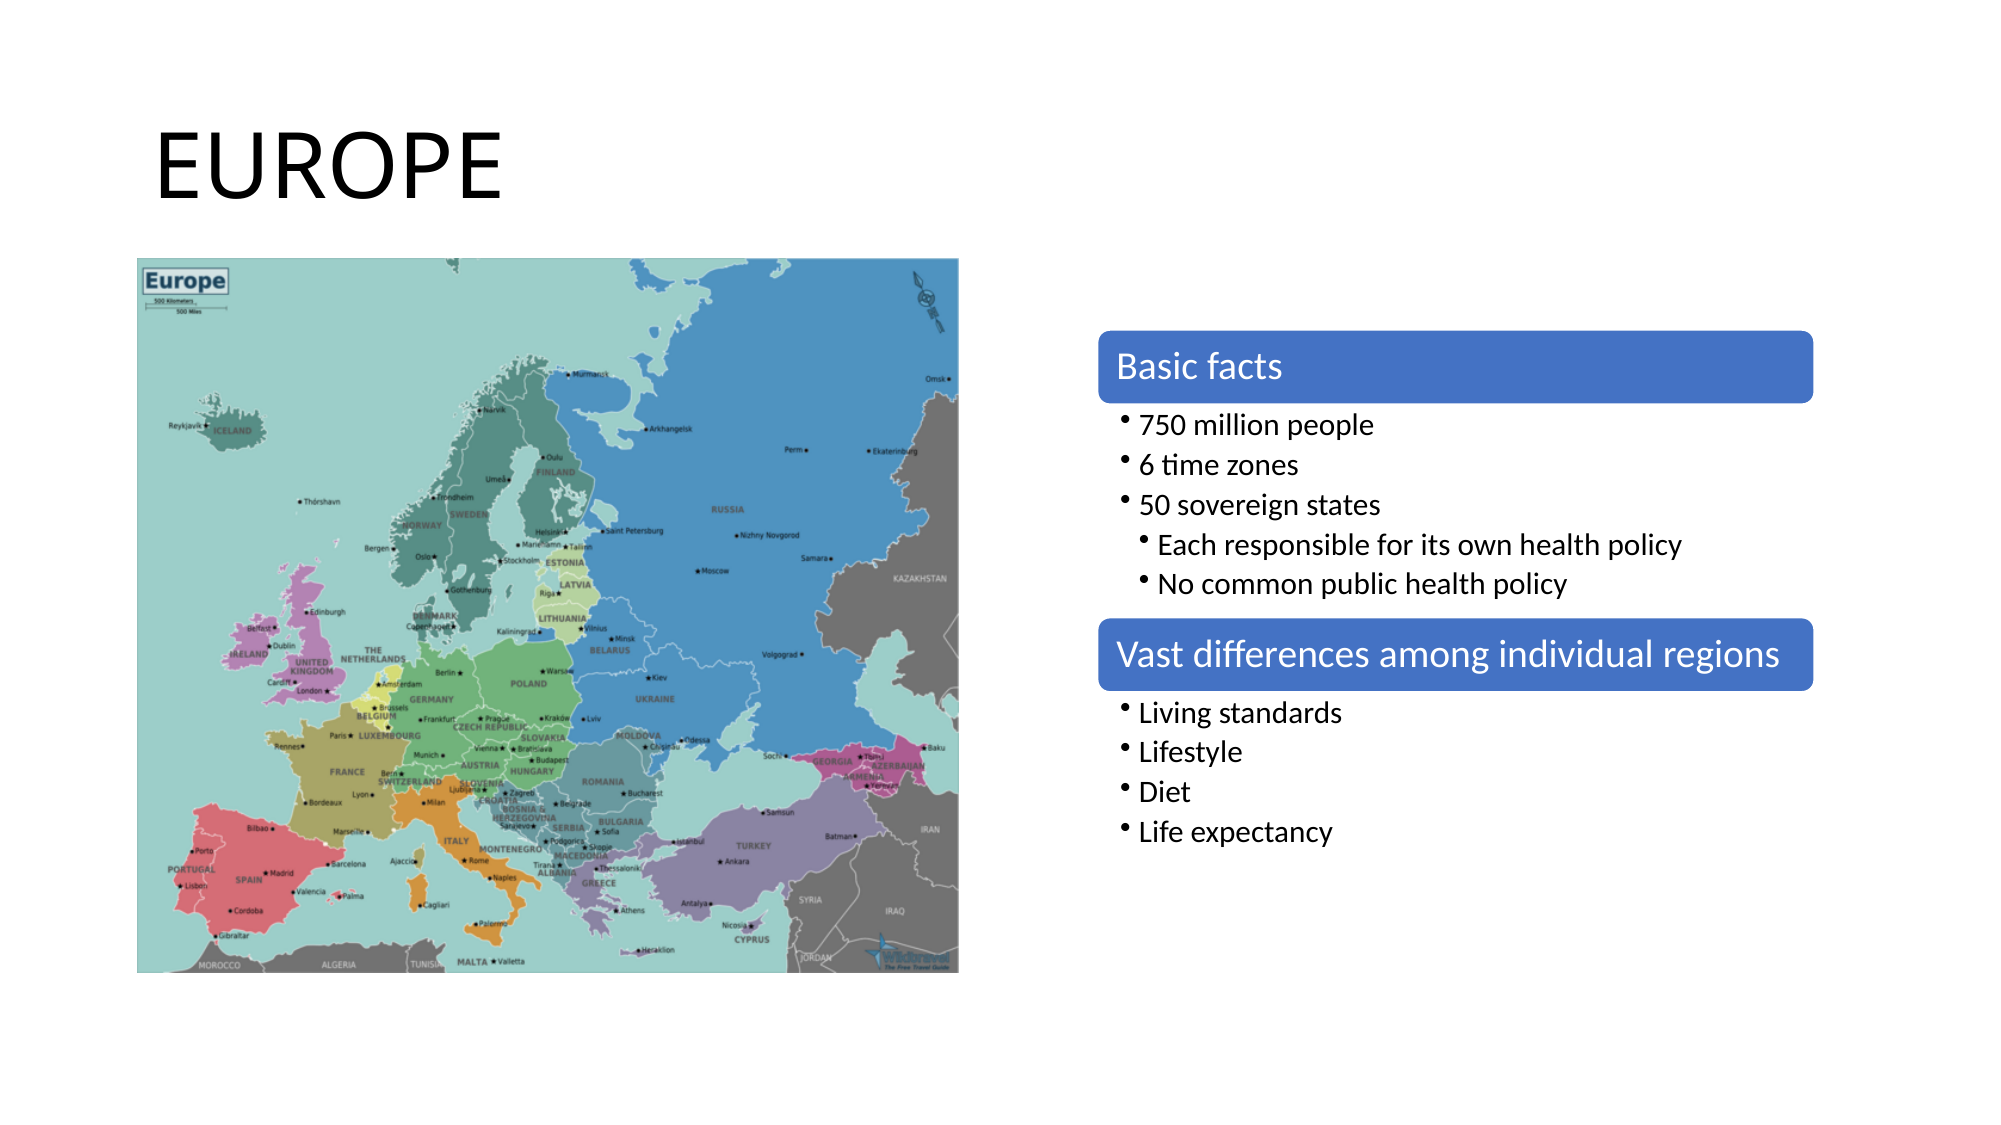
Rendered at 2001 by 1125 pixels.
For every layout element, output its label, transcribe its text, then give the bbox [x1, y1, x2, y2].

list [137, 258, 959, 973]
title EUROPE [137, 59, 1863, 278]
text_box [1097, 321, 1815, 871]
